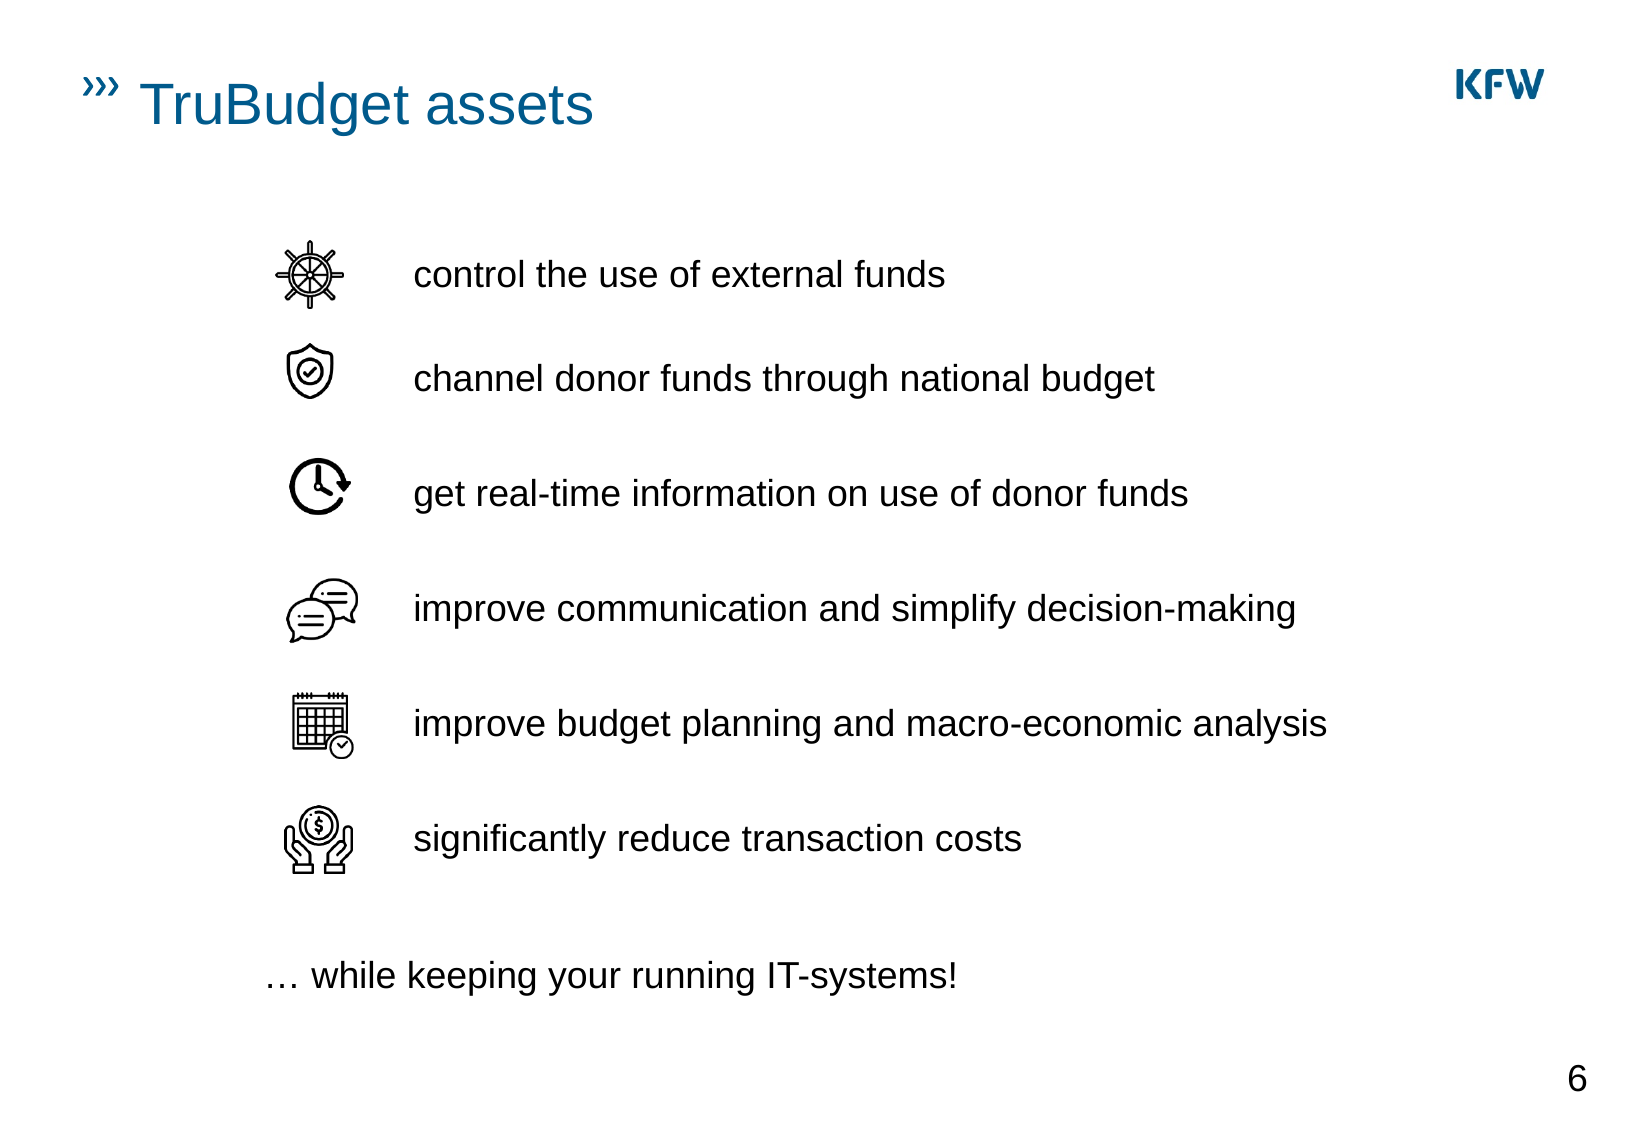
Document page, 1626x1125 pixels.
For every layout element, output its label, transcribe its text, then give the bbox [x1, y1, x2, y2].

list control the use of external funds channel donor funds through national budget get real-time information on use of donor funds improve communication and simplify decision-making improve budget planning and macro-economic analysis significantly reduce transaction costs … while keeping your running IT-systems! [263, 243, 1560, 1000]
picture [288, 454, 352, 518]
picture [1426, 38, 1574, 129]
picture [283, 804, 353, 874]
title TruBudget assets [139, 65, 1545, 122]
picture [285, 573, 358, 646]
picture [281, 343, 338, 399]
text_box [151, 160, 1569, 1024]
picture [288, 692, 357, 760]
picture [275, 240, 344, 309]
footer 6 [605, 1046, 1603, 1077]
